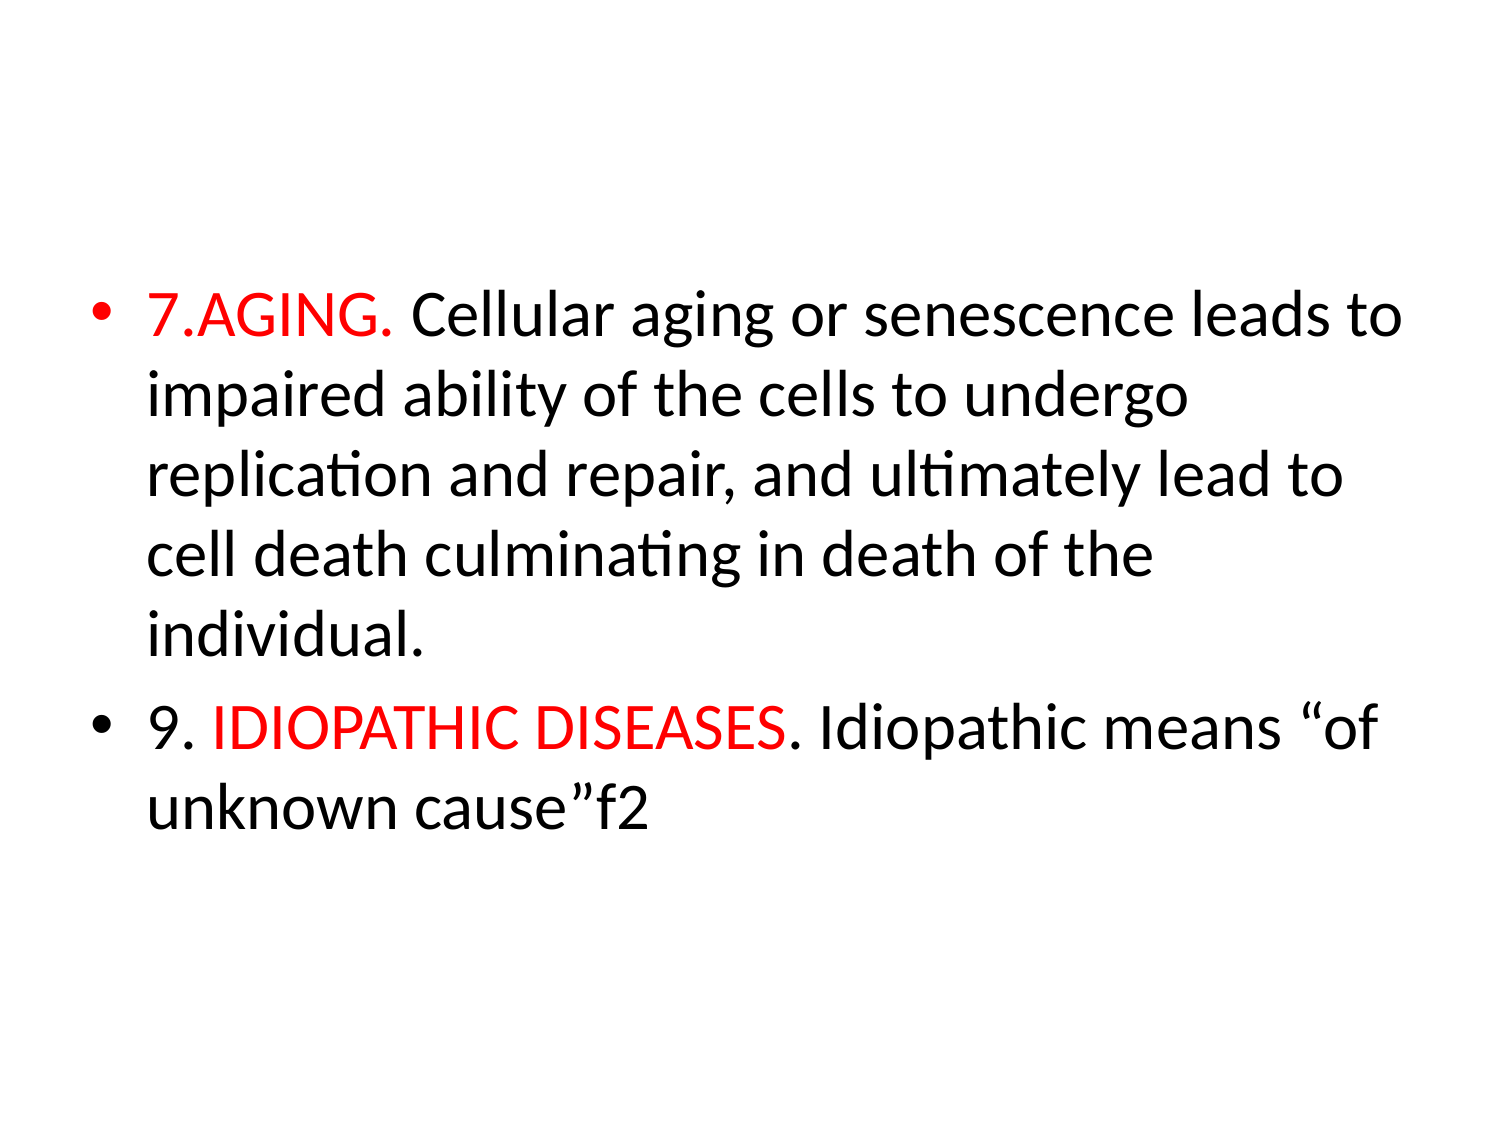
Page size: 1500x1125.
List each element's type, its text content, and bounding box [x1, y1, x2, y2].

list 7.AGING. Cellular aging or senescence leads to impaired ability of the cells to undergo replication and repair, and ultimately lead to cell death culminating in death of the individual. 9. IDIOPATHIC DISEASES. Idiopathic means “of unknown cause”f2 [75, 262, 1425, 1005]
